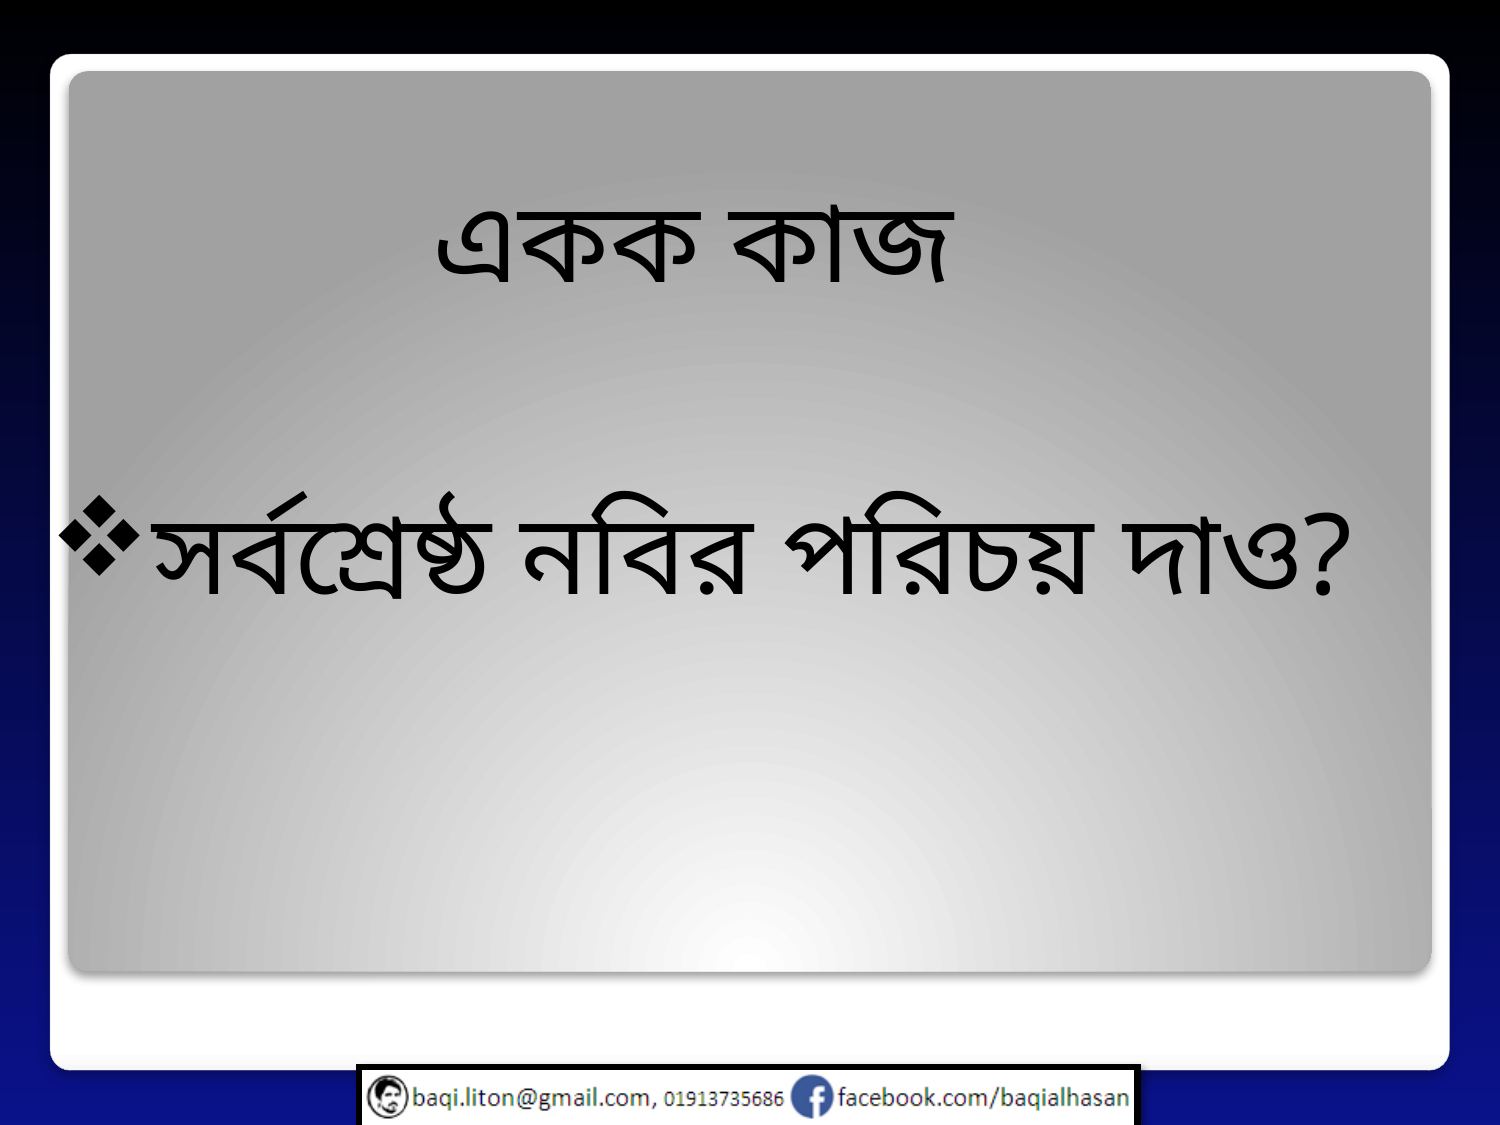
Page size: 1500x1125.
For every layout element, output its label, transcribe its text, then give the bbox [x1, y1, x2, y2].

text_box সর্বশ্রেষ্ঠ নবির পরিচয় দাও? [34, 474, 1397, 625]
text_box একক কাজ [418, 162, 998, 313]
picture [362, 1070, 1134, 1125]
